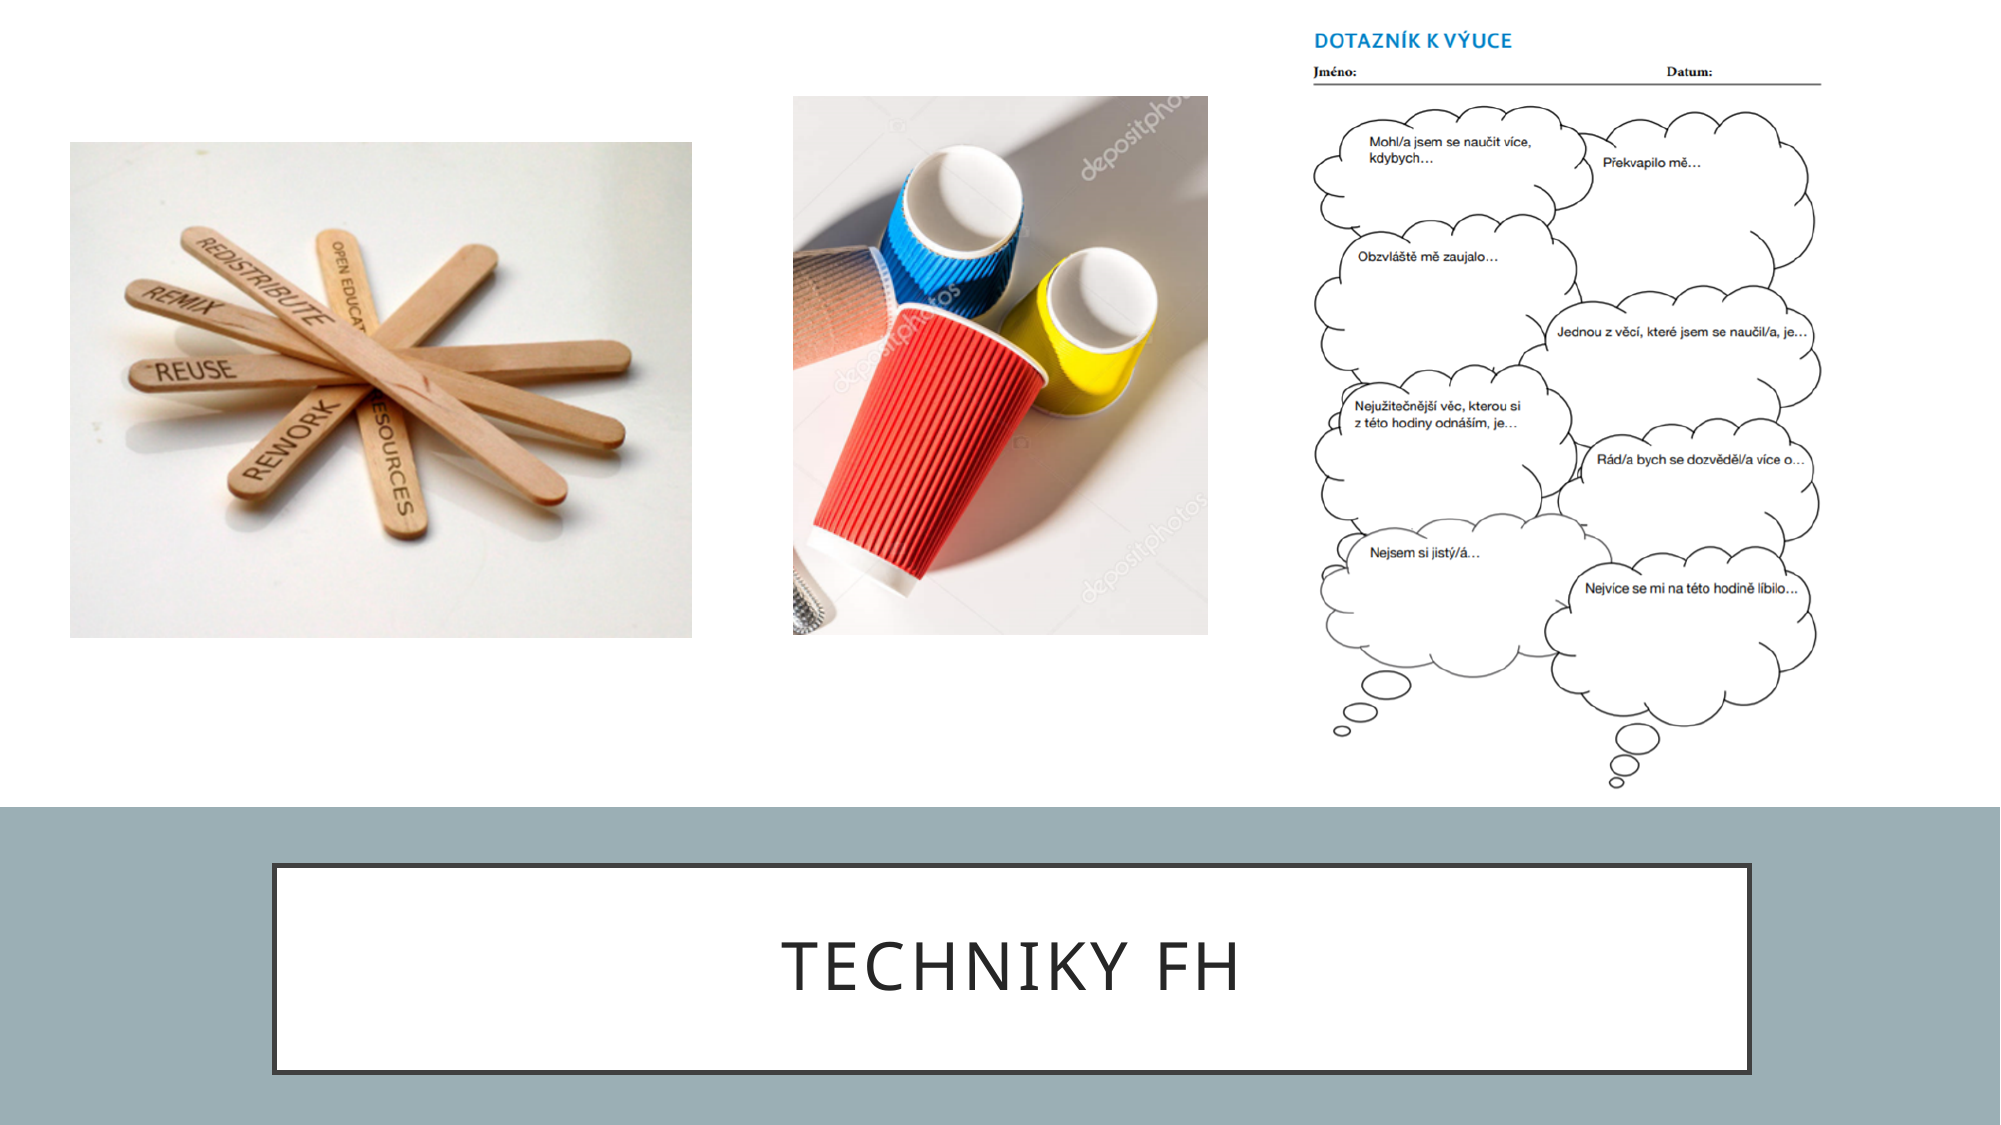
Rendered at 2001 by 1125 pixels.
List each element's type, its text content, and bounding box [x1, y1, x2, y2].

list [1288, 15, 1849, 800]
title Techniky Fh [272, 863, 1752, 1075]
text_box [0, 0, 2000, 808]
picture [793, 96, 1208, 635]
picture [70, 142, 692, 638]
